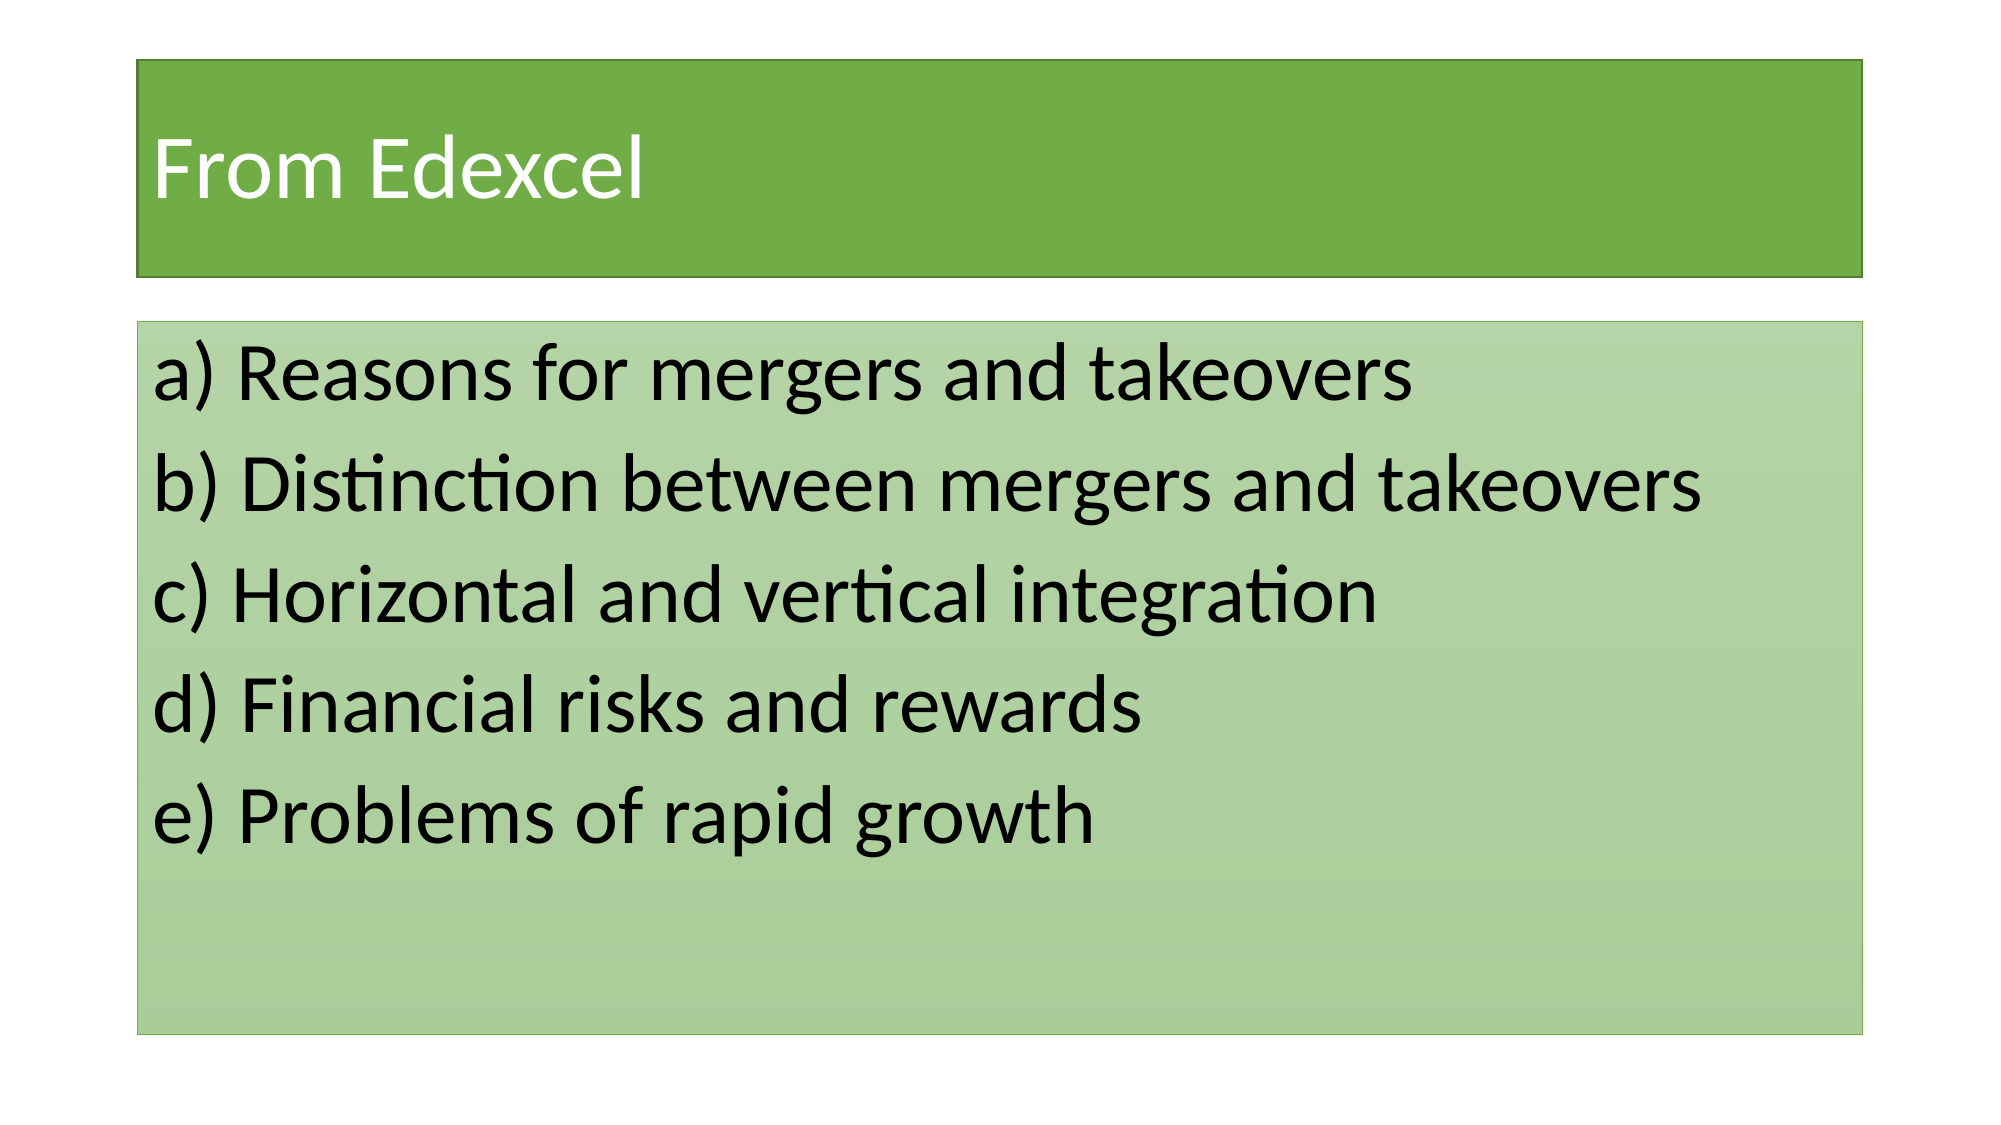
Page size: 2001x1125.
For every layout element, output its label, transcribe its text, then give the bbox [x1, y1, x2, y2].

list a) Reasons for mergers and takeovers b) Distinction between mergers and takeovers c) Horizontal and vertical integration d) Financial risks and rewards e) Problems of rapid growth [137, 321, 1863, 1035]
title From Edexcel [136, 59, 1863, 278]
